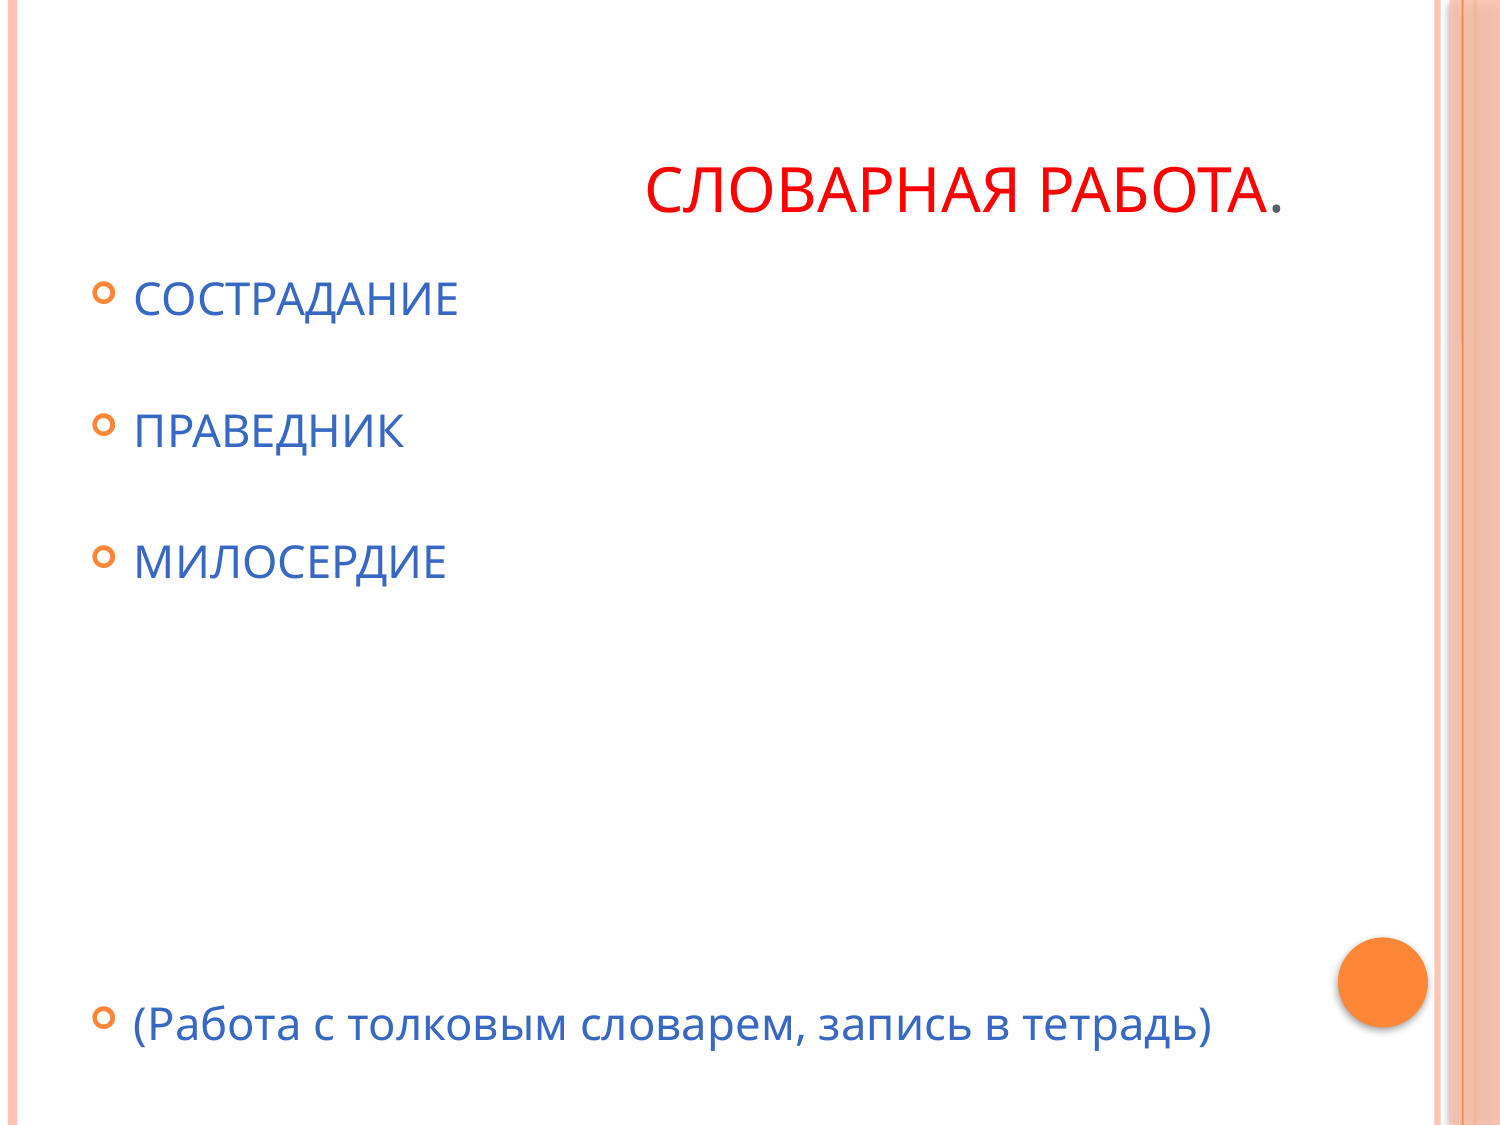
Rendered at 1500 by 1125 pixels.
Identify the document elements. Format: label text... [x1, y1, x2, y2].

list СОСТРАДАНИЕ ПРАВЕДНИК МИЛОСЕРДИЕ (Работа с толковым словарем, запись в тетрадь) [75, 262, 1300, 1062]
title Словарная работа. [75, 45, 1300, 233]
